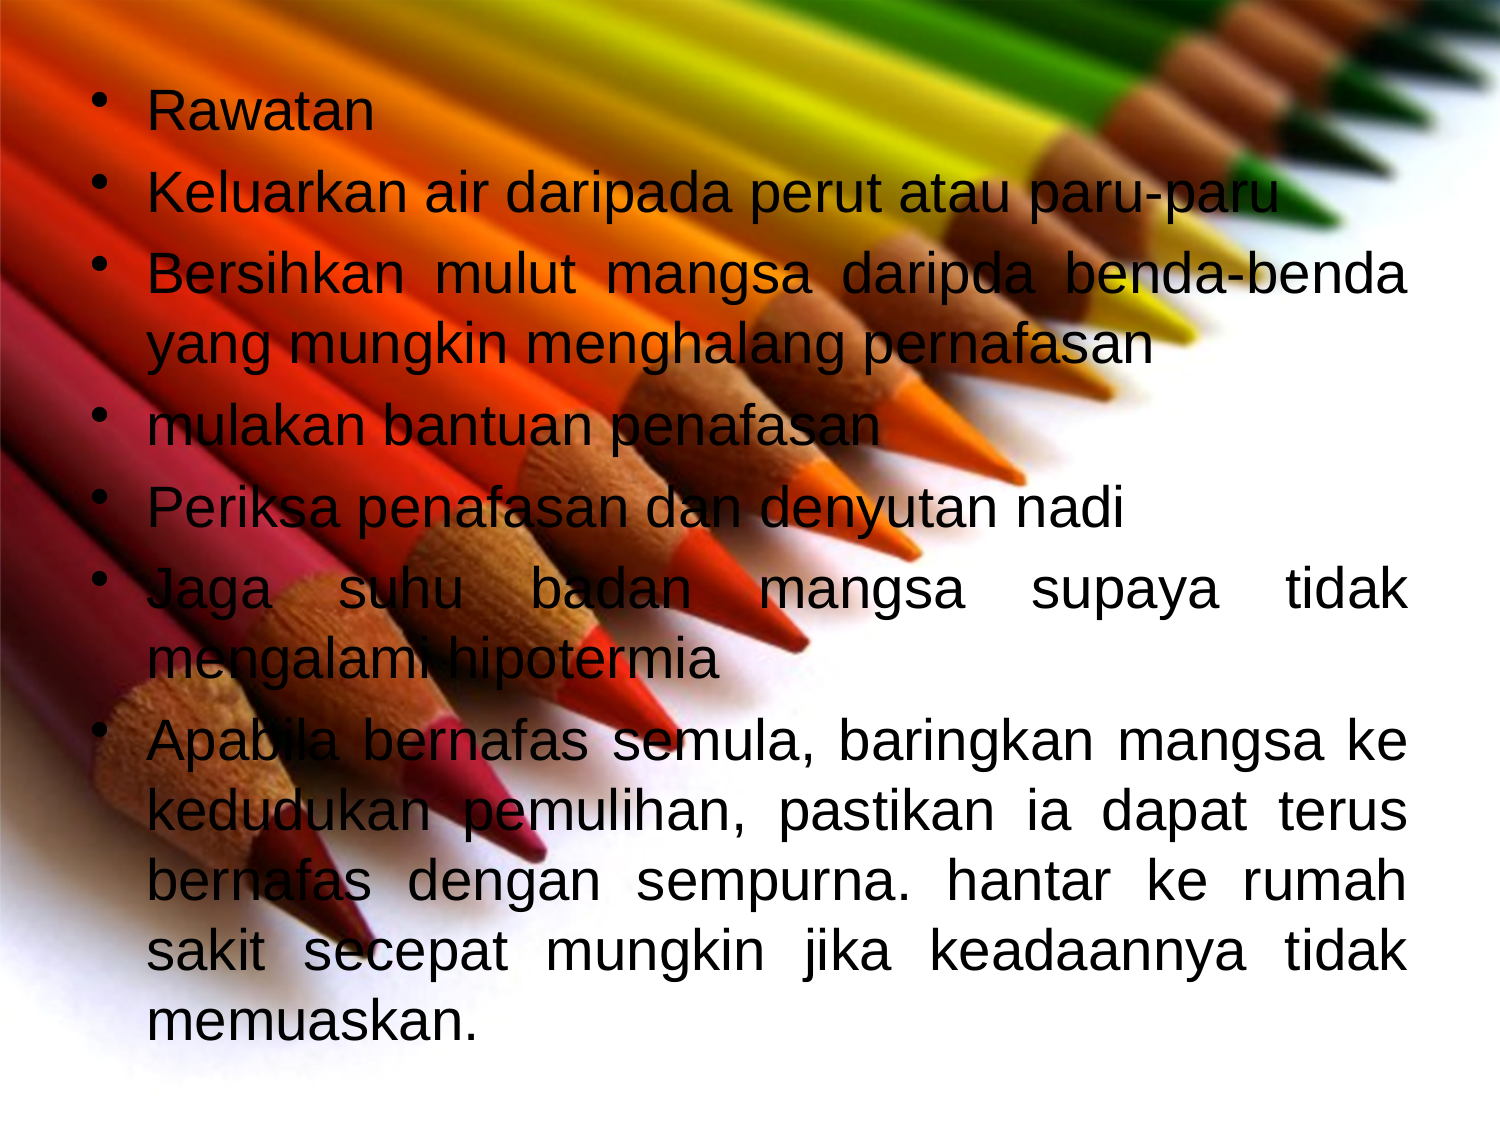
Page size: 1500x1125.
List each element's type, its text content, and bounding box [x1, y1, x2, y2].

list Rawatan Keluarkan air daripada perut atau paru-paru Bersihkan mulut mangsa daripda benda-benda yang mungkin menghalang pernafasan mulakan bantuan penafasan Periksa penafasan dan denyutan nadi Jaga suhu badan mangsa supaya tidak mengalami hipotermia Apabila bernafas semula, baringkan mangsa ke kedudukan pemulihan, pastikan ia dapat terus bernafas dengan sempurna. hantar ke rumah sakit secepat mungkin jika keadaannya tidak memuaskan. [74, 64, 1426, 1053]
picture [0, 0, 1500, 1125]
